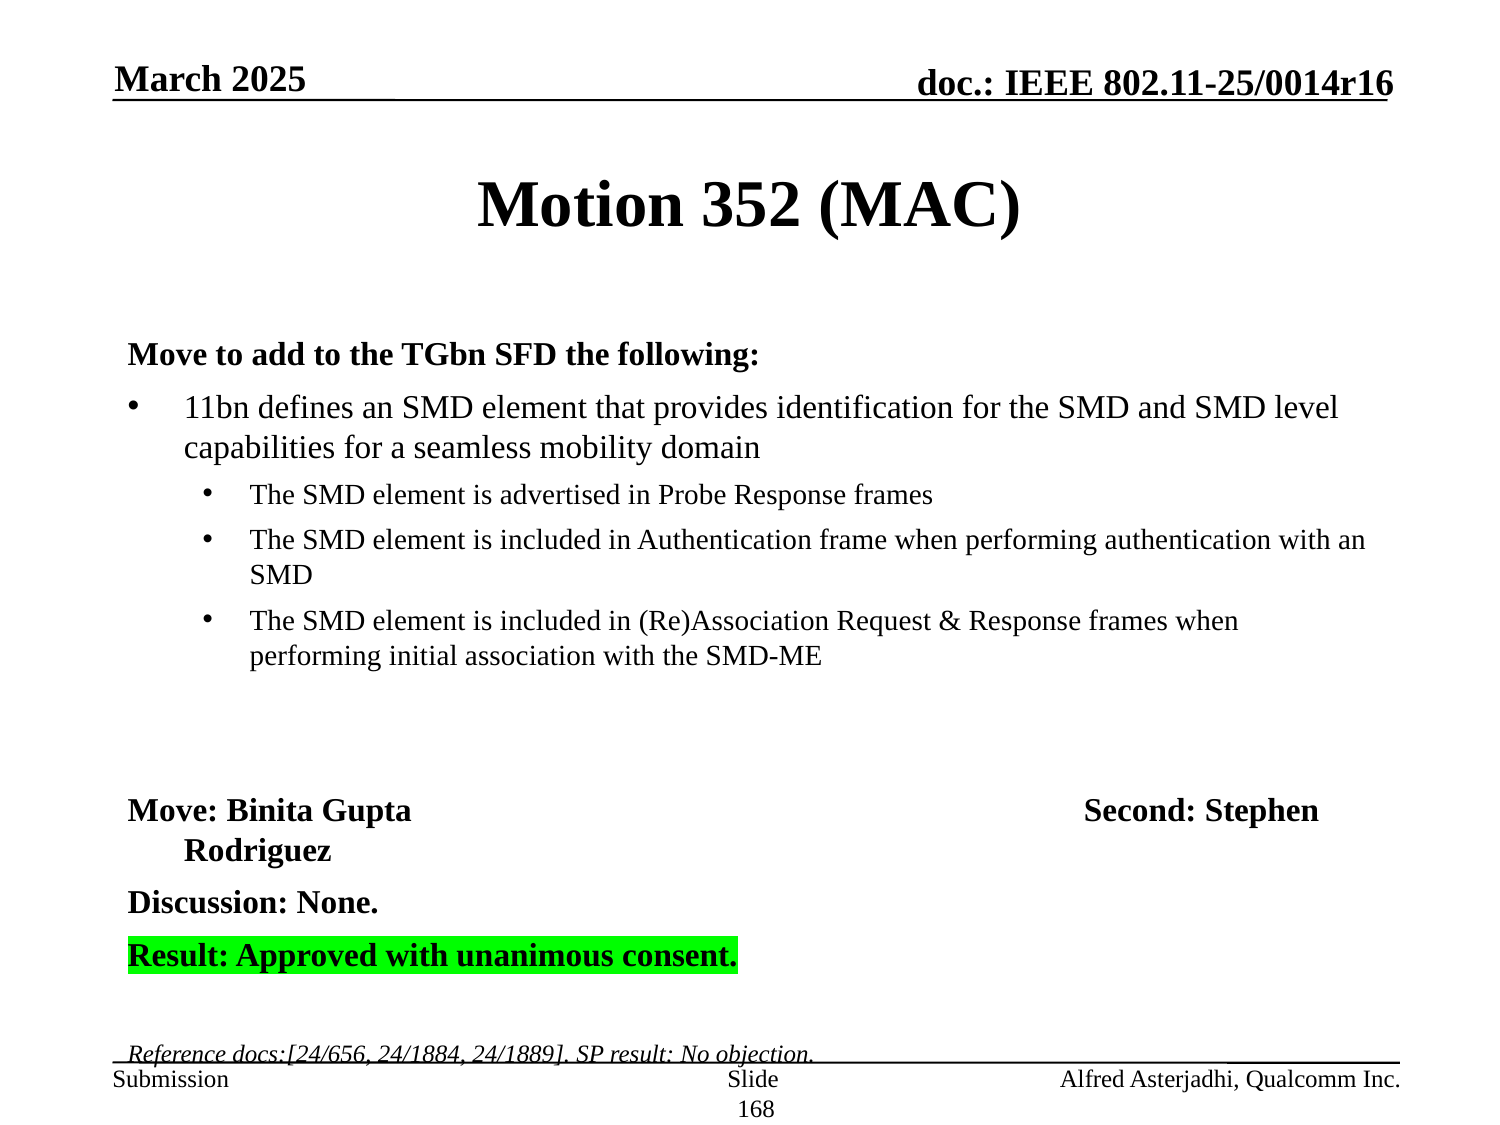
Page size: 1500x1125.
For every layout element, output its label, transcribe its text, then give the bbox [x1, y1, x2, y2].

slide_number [114, 54, 423, 100]
title Motion 352 (MAC) [112, 112, 1388, 288]
footer Alfred Asterjadhi, Qualcomm Inc. [878, 1061, 1402, 1093]
slide_number Slide 168 [712, 1061, 800, 1123]
list Move to add to the TGbn SFD the following: 11bn defines an SMD element that provides identification for the SMD and SMD level capabilities for a seamless mobility domain The SMD element is advertised in Probe Response frames The SMD element is included in Authentication frame when performing authentication with an SMD The SMD element is included in (Re)Association Request & Response frames when performing initial association with the SMD-ME Move: Binita Gupta Second: Stephen Rodriguez Discussion: None. Result: Approved with unanimous consent. Reference docs:[24/656, 24/1884, 24/1889]. SP result: No objection. [112, 324, 1388, 1063]
